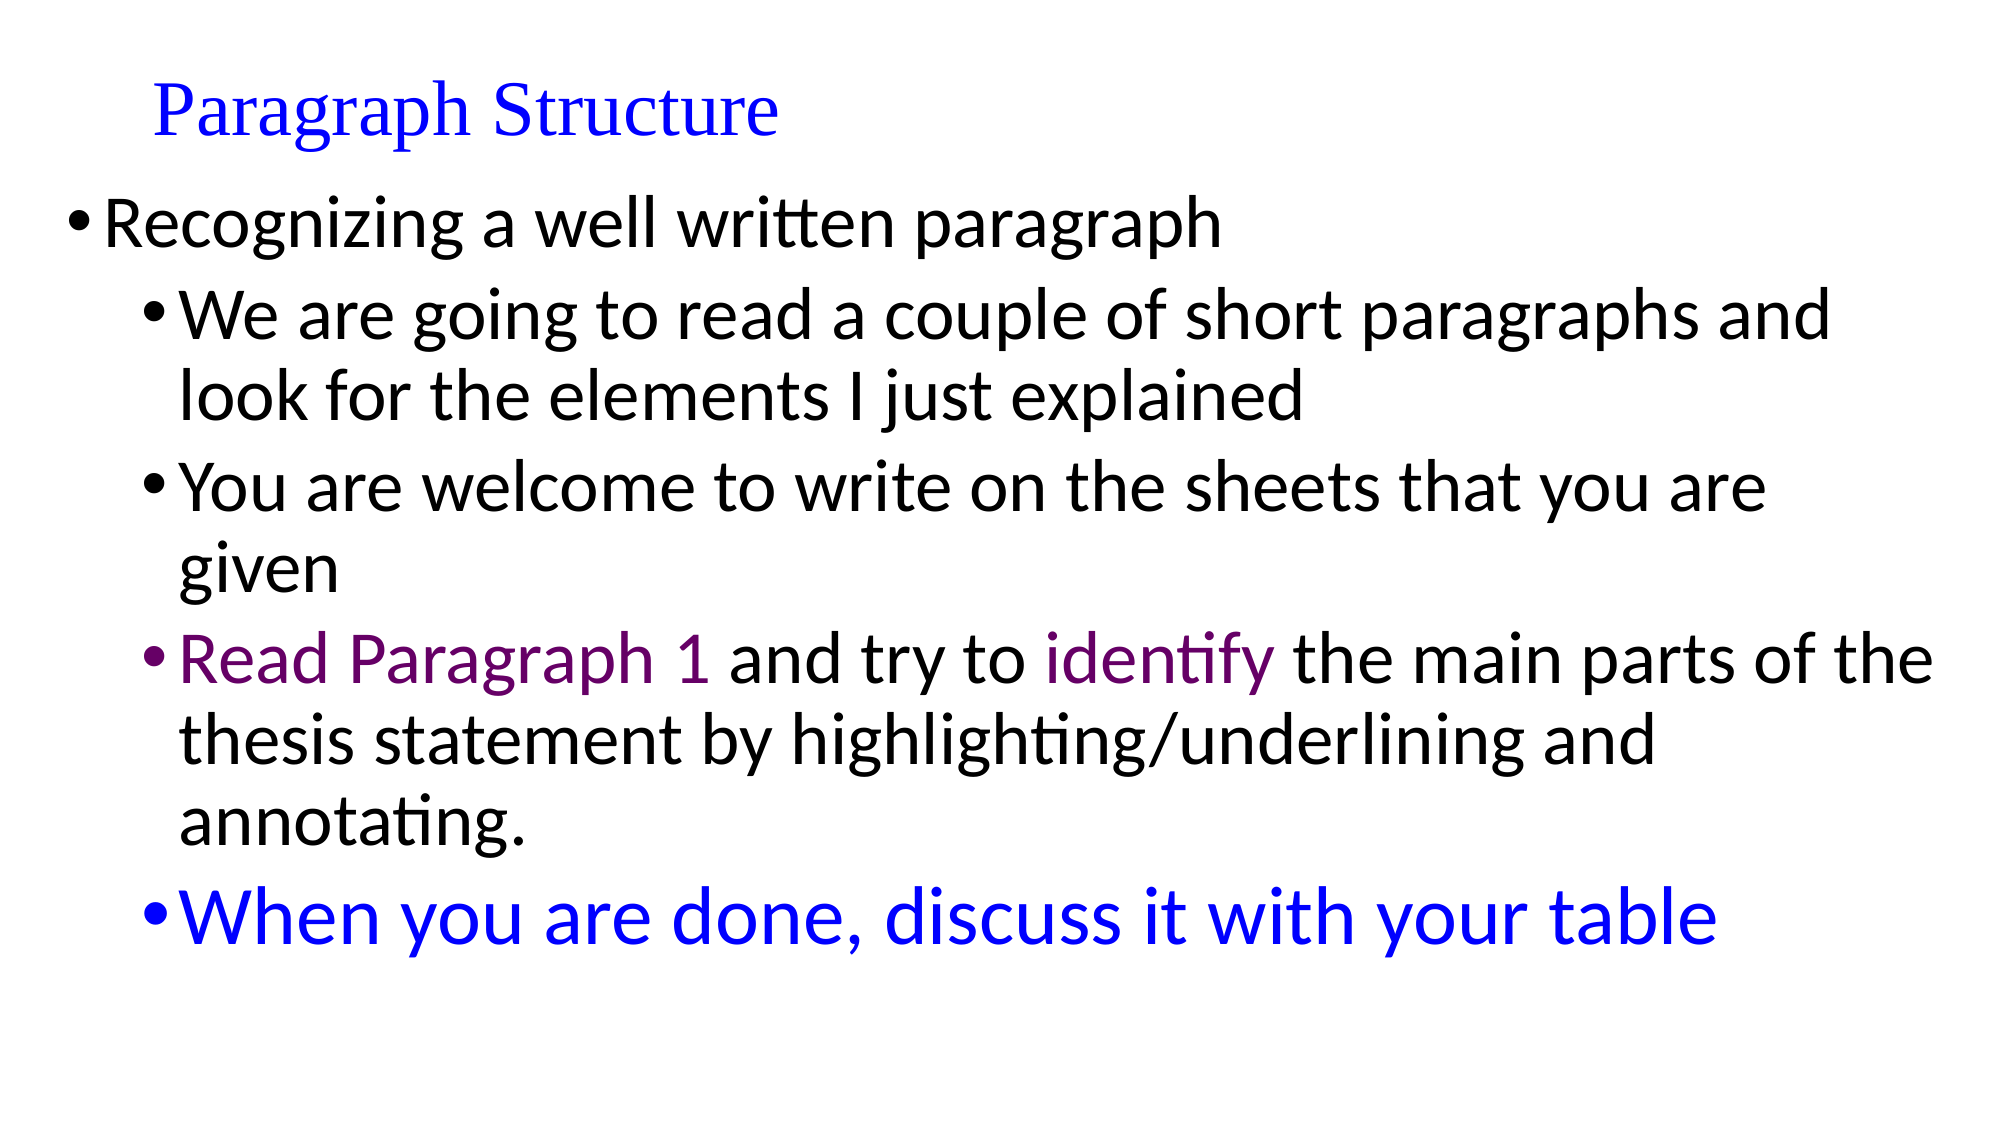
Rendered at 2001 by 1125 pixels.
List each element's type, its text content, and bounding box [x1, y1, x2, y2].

title Paragraph Structure [137, 59, 1863, 161]
list Recognizing a well written paragraph We are going to read a couple of short paragraphs and look for the elements I just explained You are welcome to write on the sheets that you are given Read Paragraph 1 and try to identify the main parts of the thesis statement by highlighting/underlining and annotating. When you are done, discuss it with your table [51, 175, 1957, 1098]
